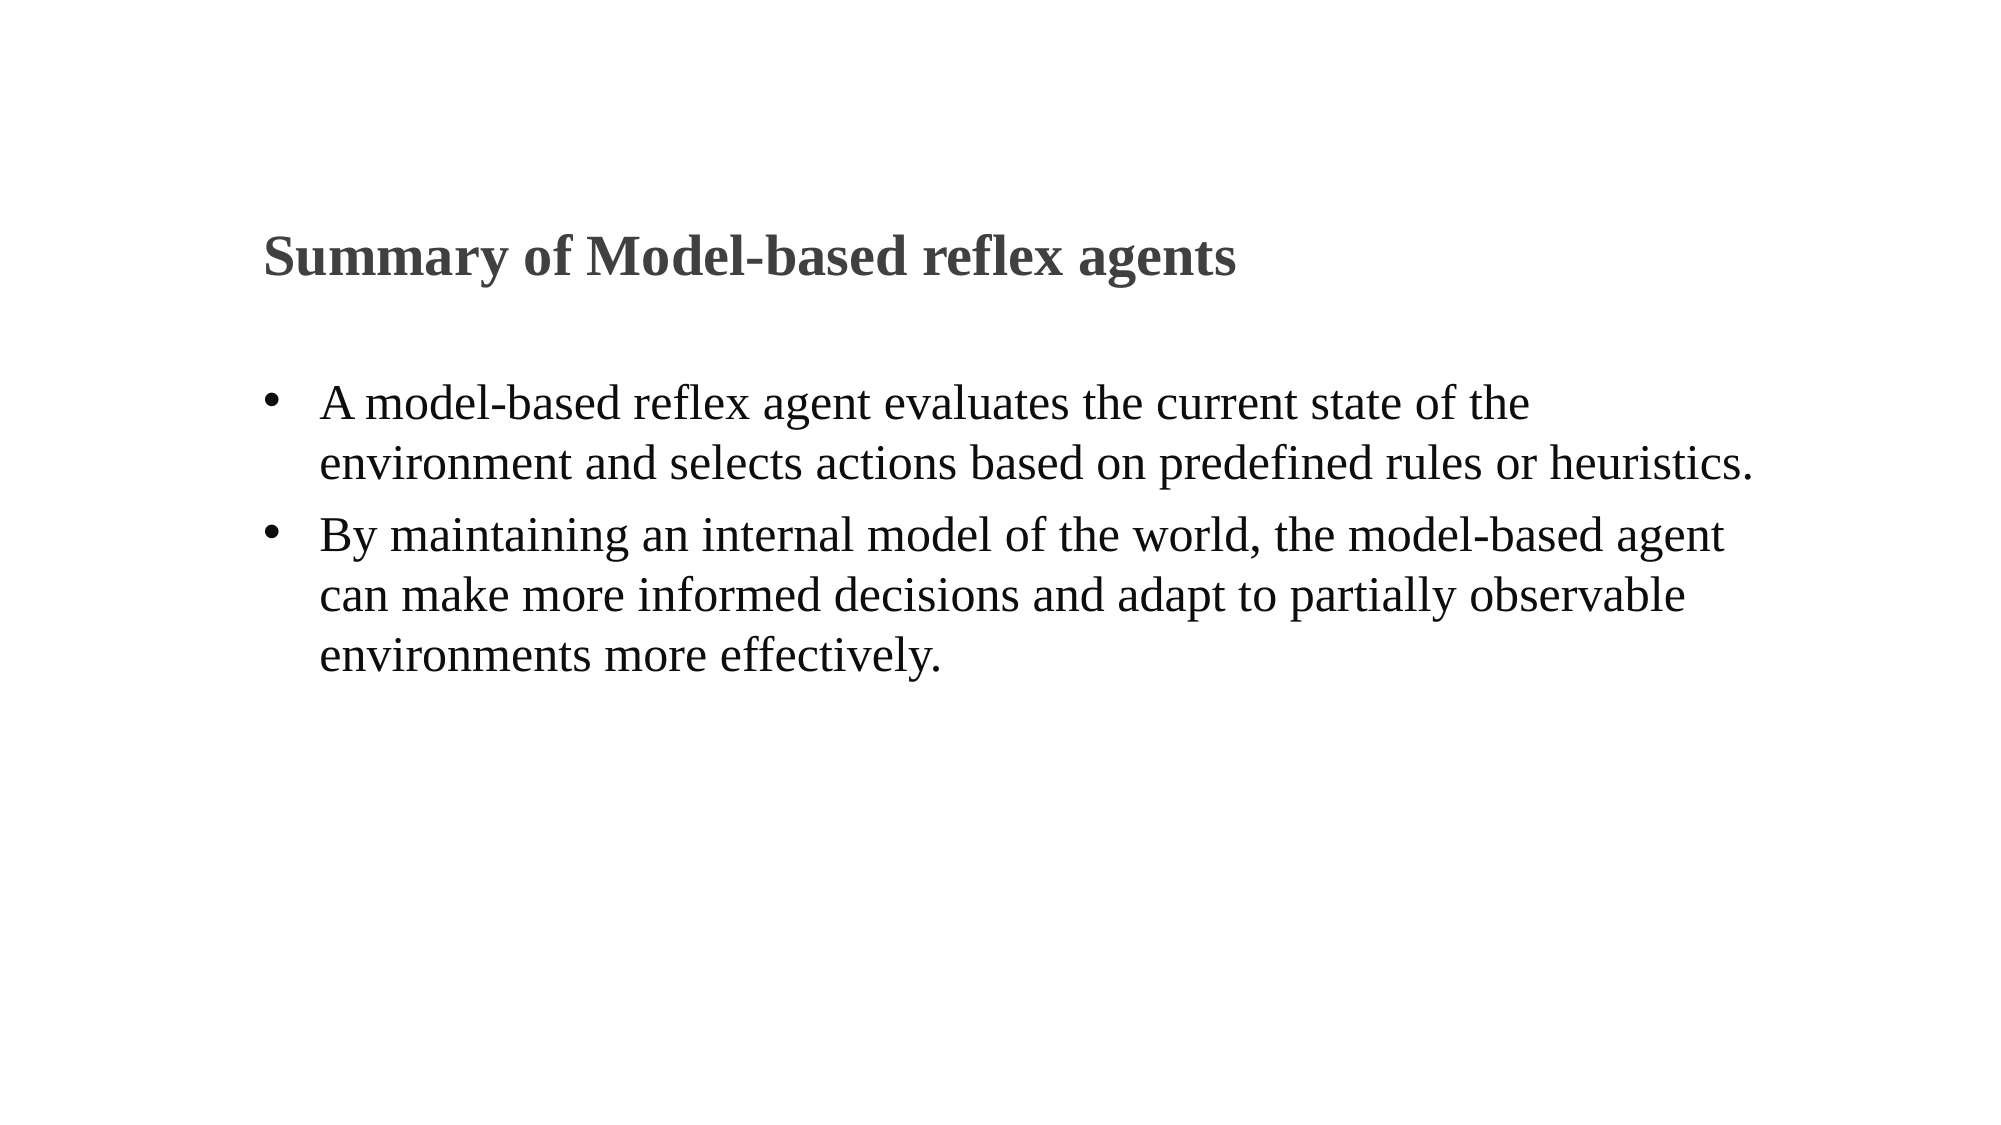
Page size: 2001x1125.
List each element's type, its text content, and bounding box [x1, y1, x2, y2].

text_box Summary of Model-based reflex agents A model-based reflex agent evaluates the current state of the environment and selects actions based on predefined rules or heuristics. By maintaining an internal model of the world, the model-based agent can make more informed decisions and adapt to partially observable environments more effectively. [248, 209, 1780, 689]
